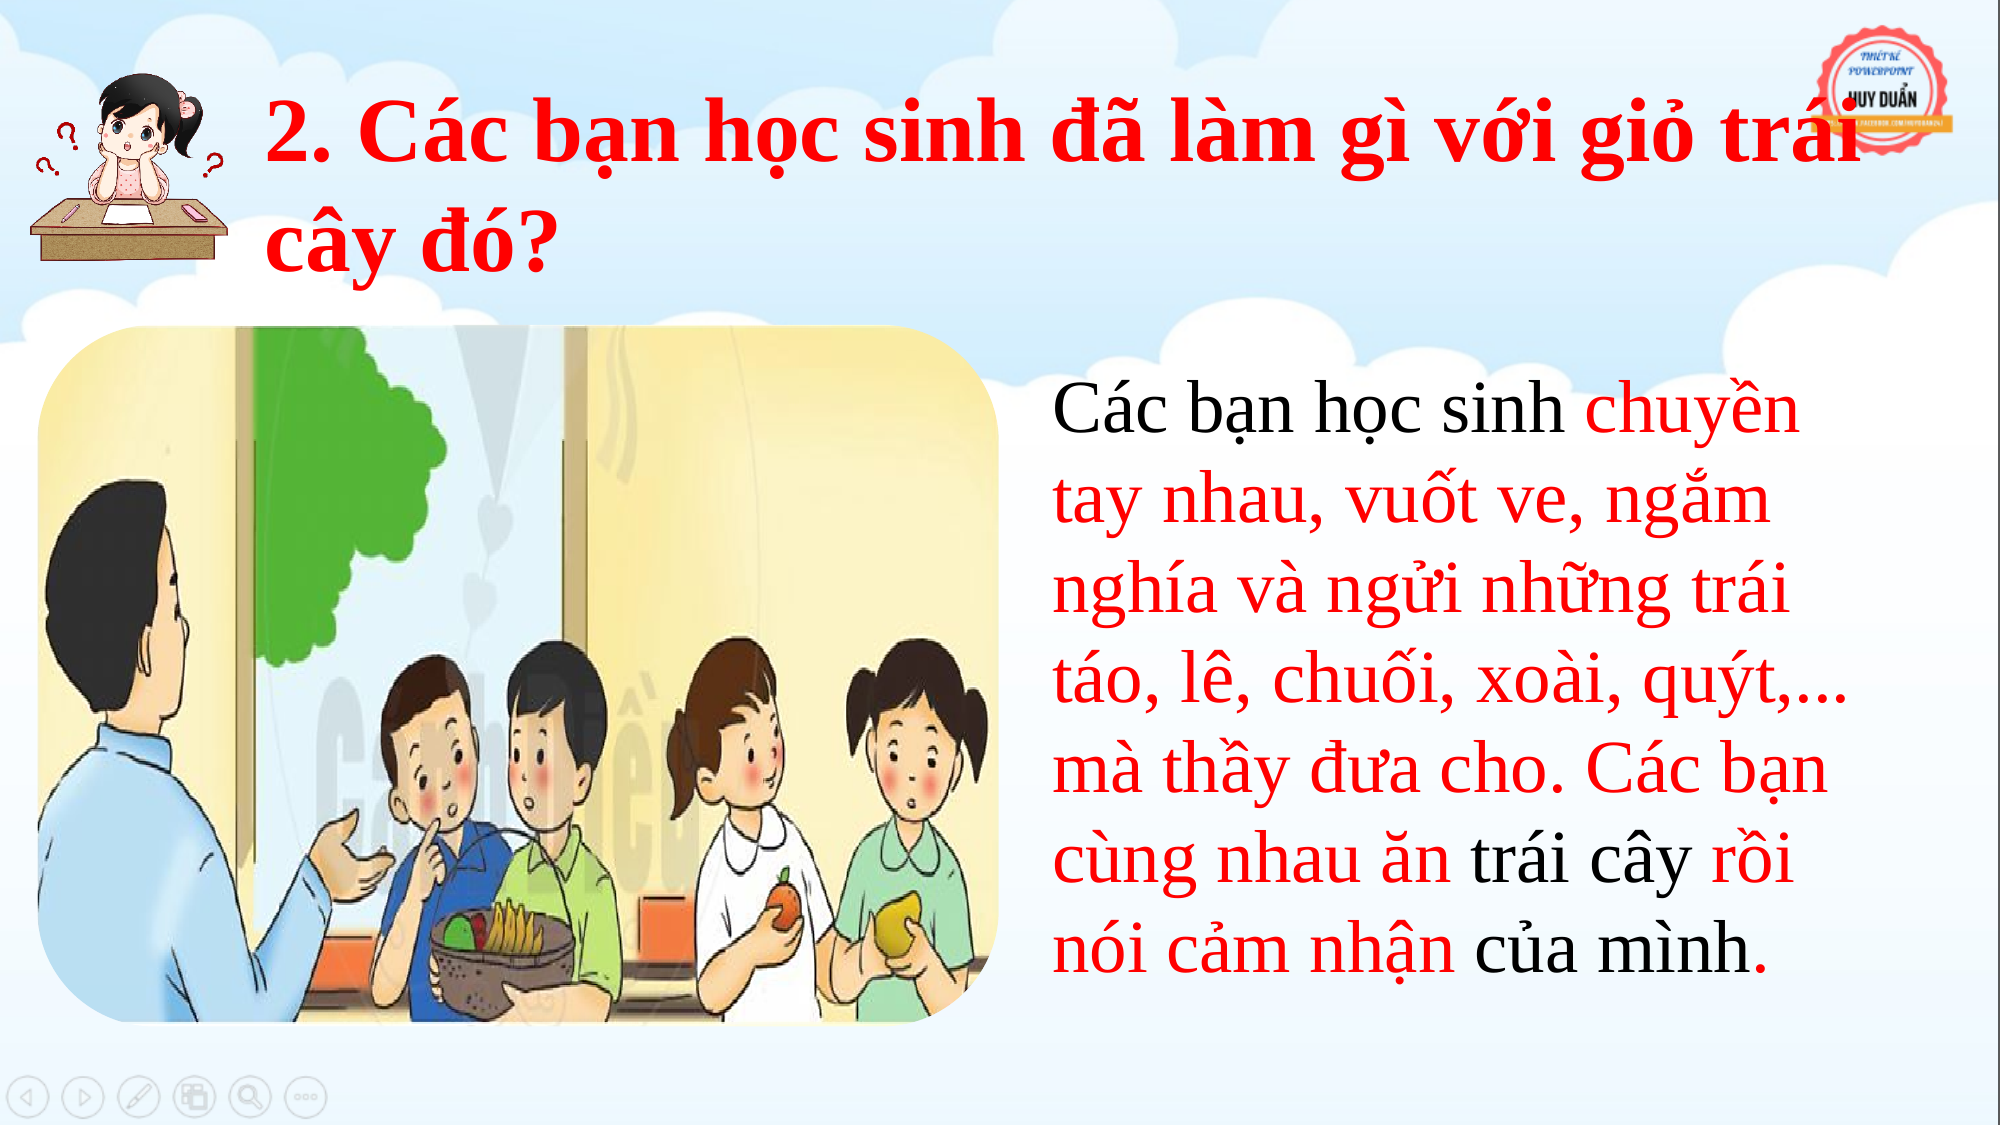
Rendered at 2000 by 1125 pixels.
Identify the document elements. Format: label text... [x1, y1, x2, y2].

text_box Các bạn học sinh chuyền tay nhau, vuốt ve, ngắm nghía và ngửi những trái táo, lê, chuối, xoài, quýt,... mà thầy đưa cho. Các bạn cùng nhau ăn trái cây rồi nói cảm nhận của mình. [1037, 349, 1913, 995]
text_box 2. Các bạn học sinh đã làm gì với giỏ trái cây đó? [249, 62, 1938, 298]
picture [0, 0, 2000, 1125]
